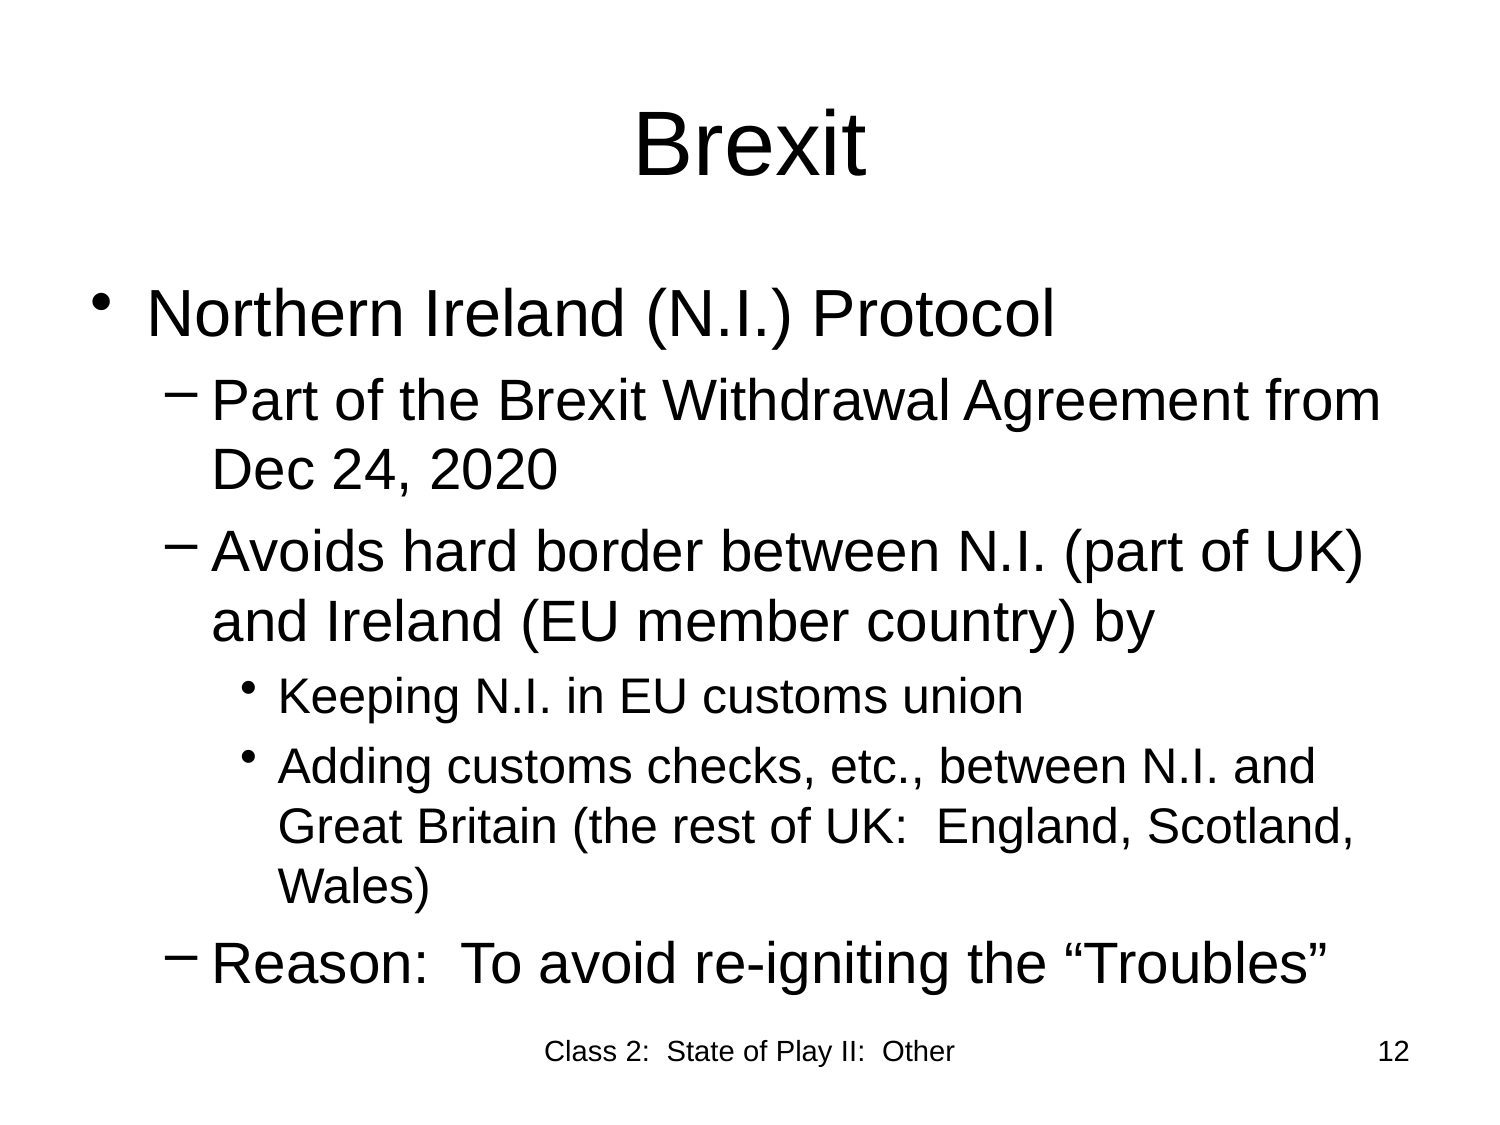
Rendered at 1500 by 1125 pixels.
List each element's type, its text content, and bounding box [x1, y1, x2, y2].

title Brexit [74, 44, 1426, 233]
footer Class 2: State of Play II: Other [512, 1024, 988, 1103]
slide_number 12 [1074, 1024, 1426, 1103]
list Northern Ireland (N.I.) Protocol Part of the Brexit Withdrawal Agreement from Dec 24, 2020 Avoids hard border between N.I. (part of UK) and Ireland (EU member country) by Keeping N.I. in EU customs union Adding customs checks, etc., between N.I. and Great Britain (the rest of UK: England, Scotland, Wales) Reason: To avoid re-igniting the “Troubles” [74, 262, 1426, 1006]
